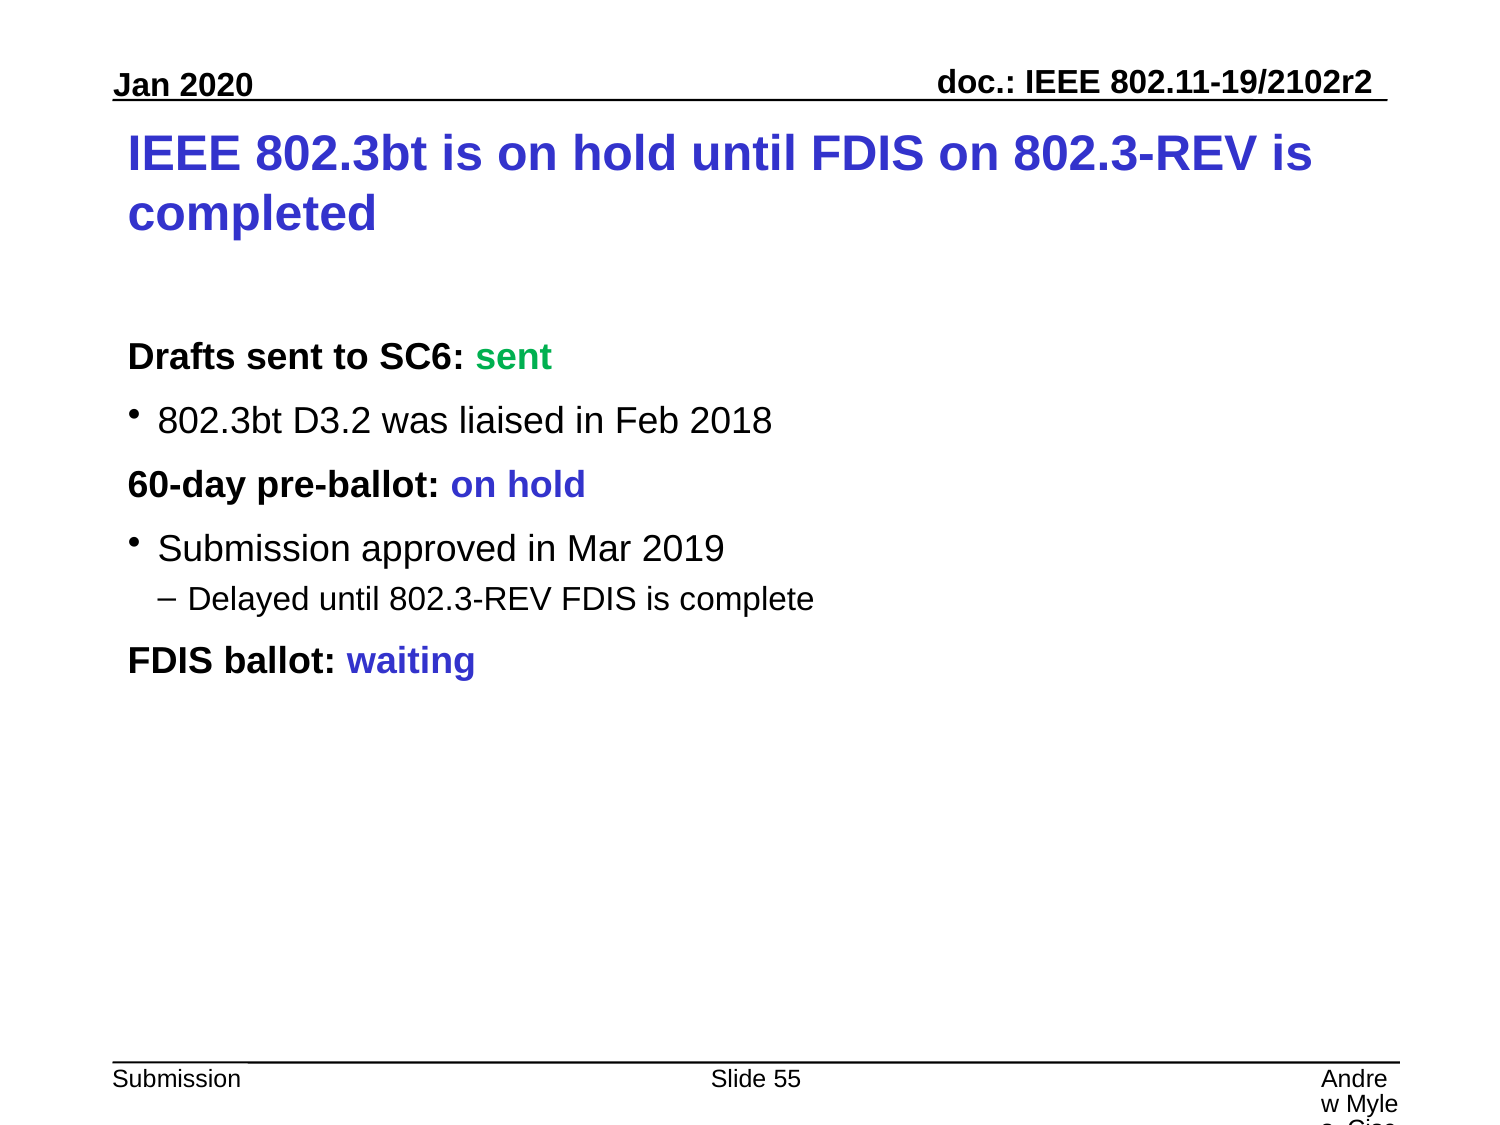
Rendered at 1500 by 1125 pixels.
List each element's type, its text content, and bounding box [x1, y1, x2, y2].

footer Andrew Myles, Cisco [1320, 1061, 1402, 1093]
list Drafts sent to SC6: sent 802.3bt D3.2 was liaised in Feb 2018 60-day pre-ballot: on hold Submission approved in Mar 2019 Delayed until 802.3-REV FDIS is complete FDIS ballot: waiting [112, 324, 1388, 1000]
title IEEE 802.3bt is on hold until FDIS on 802.3-REV is completed [112, 112, 1388, 288]
slide_number Slide 55 [709, 1061, 803, 1093]
